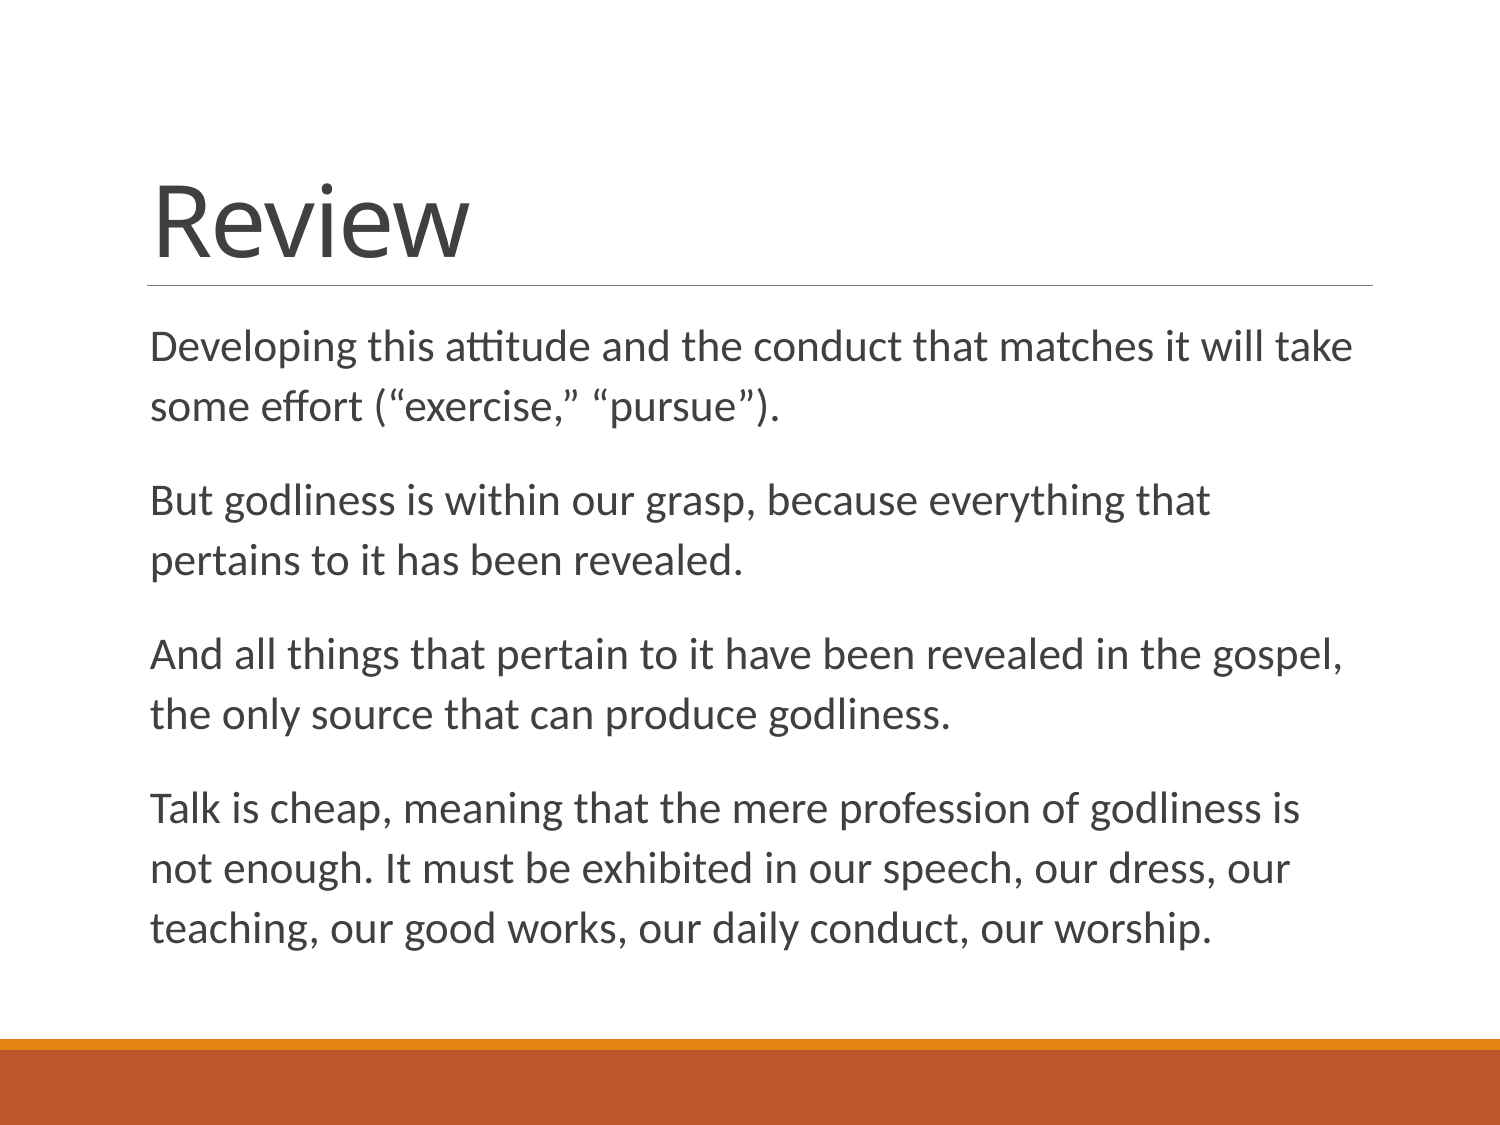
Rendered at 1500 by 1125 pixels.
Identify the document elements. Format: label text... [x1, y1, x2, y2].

title Review [135, 47, 1373, 285]
list Developing this attitude and the conduct that matches it will take some effort (“exercise,” “pursue”). But godliness is within our grasp, because everything that pertains to it has been revealed. And all things that pertain to it have been revealed in the gospel, the only source that can produce godliness. Talk is cheap, meaning that the mere profession of godliness is not enough. It must be exhibited in our speech, our dress, our teaching, our good works, our daily conduct, our worship. [135, 302, 1373, 963]
